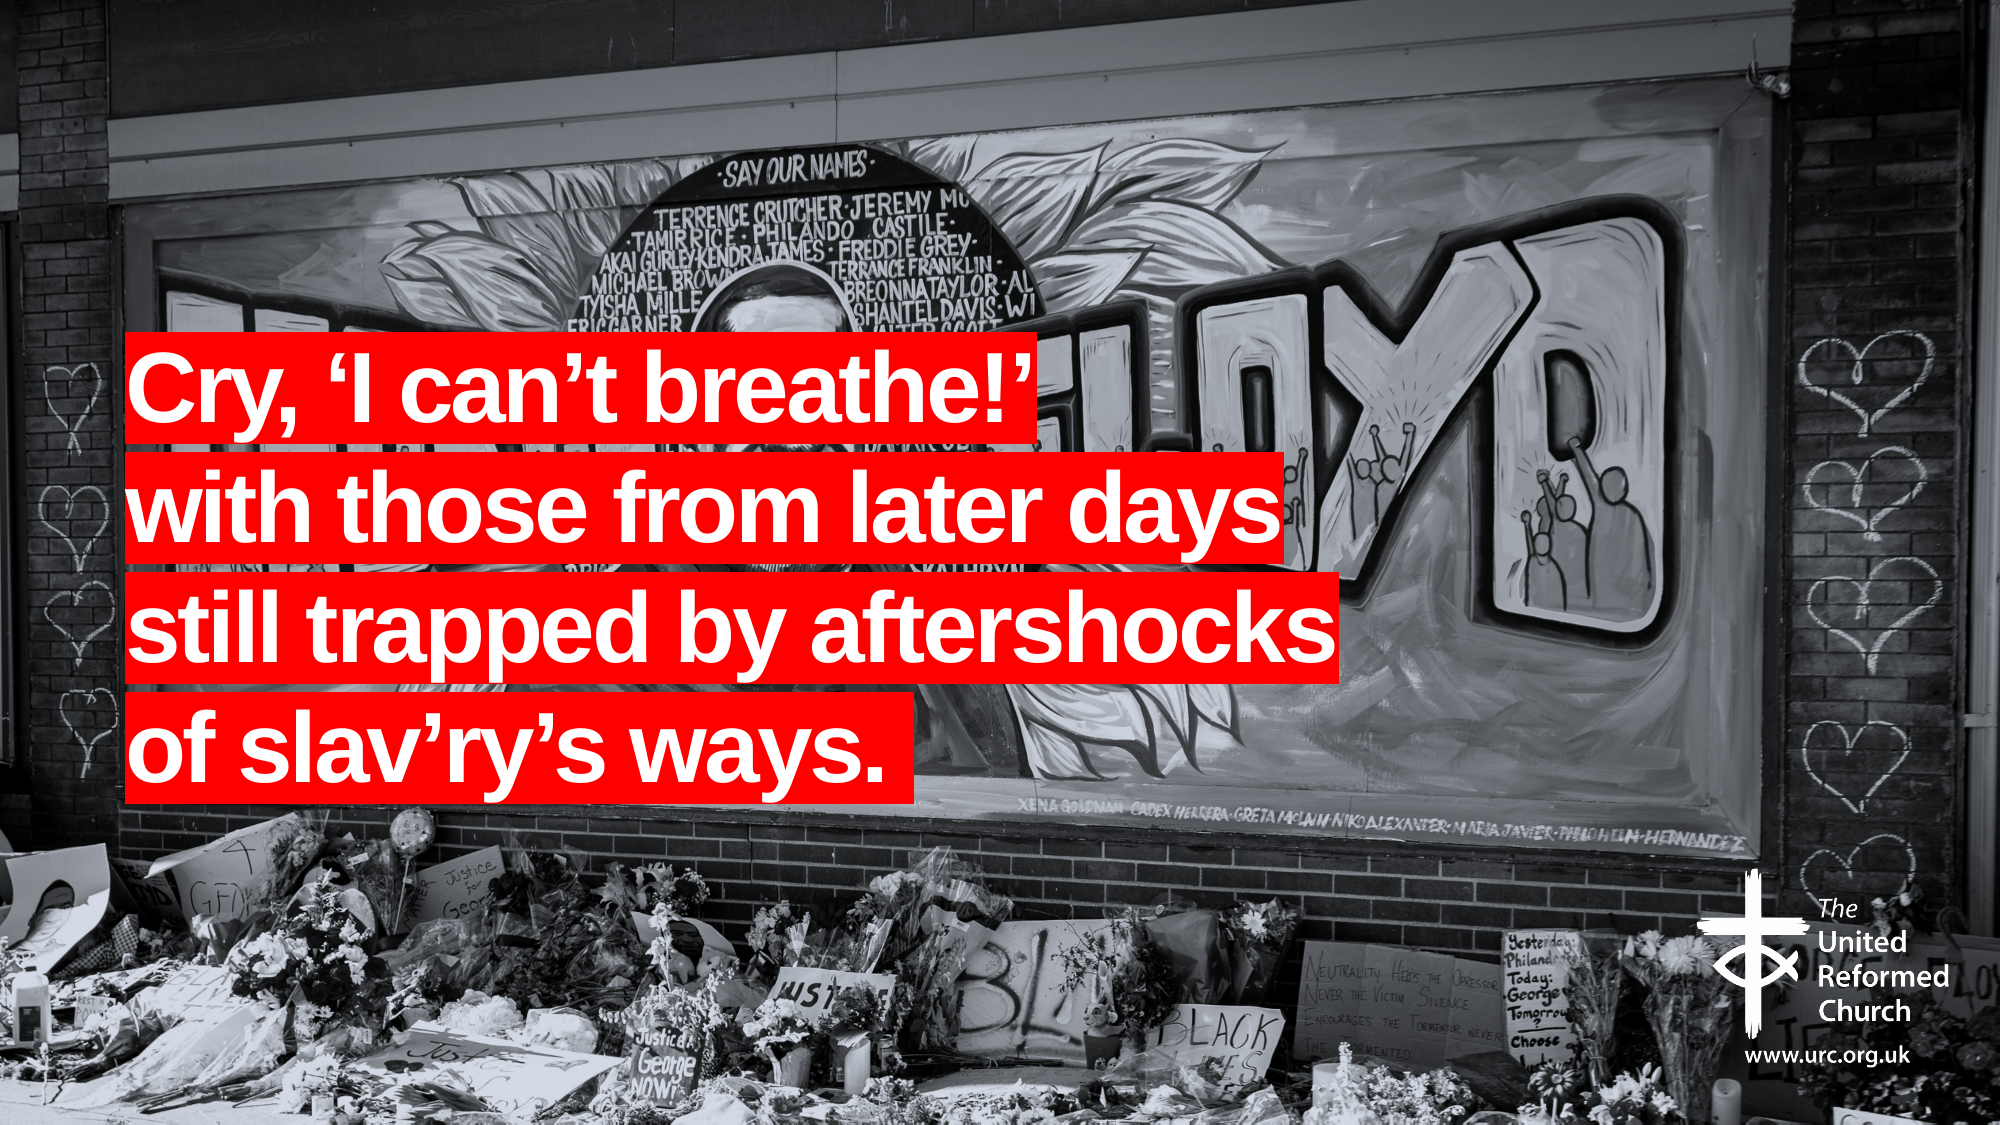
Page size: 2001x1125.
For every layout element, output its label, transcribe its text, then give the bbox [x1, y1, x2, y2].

picture [0, 0, 2001, 1125]
title Cry, ‘I can’t breathe!’ with those from later days still trapped by aftershocks of slav’ry’s ways. [125, 249, 1625, 875]
